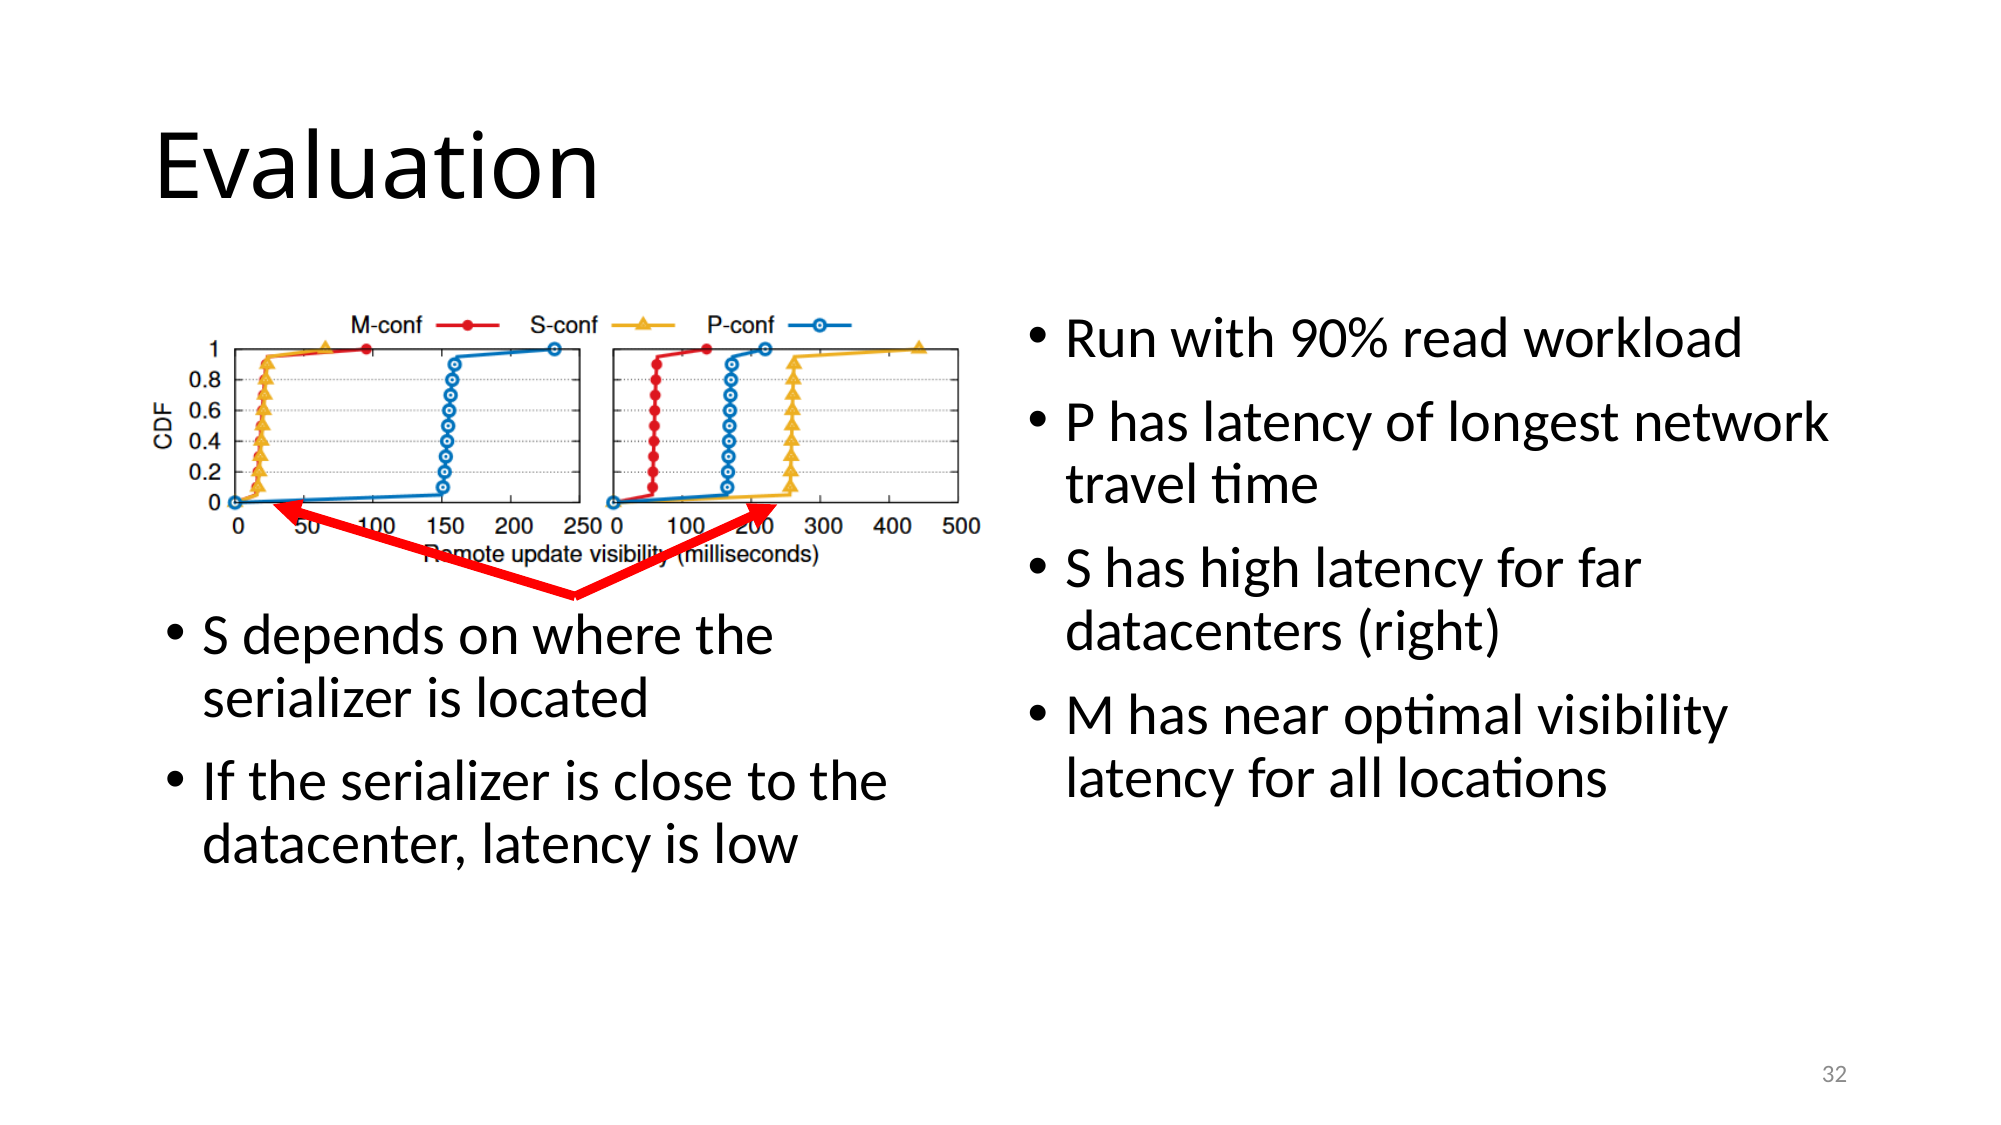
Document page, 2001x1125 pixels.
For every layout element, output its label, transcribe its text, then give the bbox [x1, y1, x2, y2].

text_box S depends on where the serializer is located If the serializer is close to the datacenter, latency is low [150, 596, 1000, 1066]
title Evaluation [137, 59, 1863, 278]
list Run with 90% read workload P has latency of longest network travel time S has high latency for far datacenters (right) M has near optimal visibility latency for all locations [1012, 299, 1863, 1014]
slide_number 32 [1412, 1042, 1863, 1103]
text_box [575, 504, 778, 597]
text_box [272, 504, 575, 597]
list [137, 299, 988, 575]
